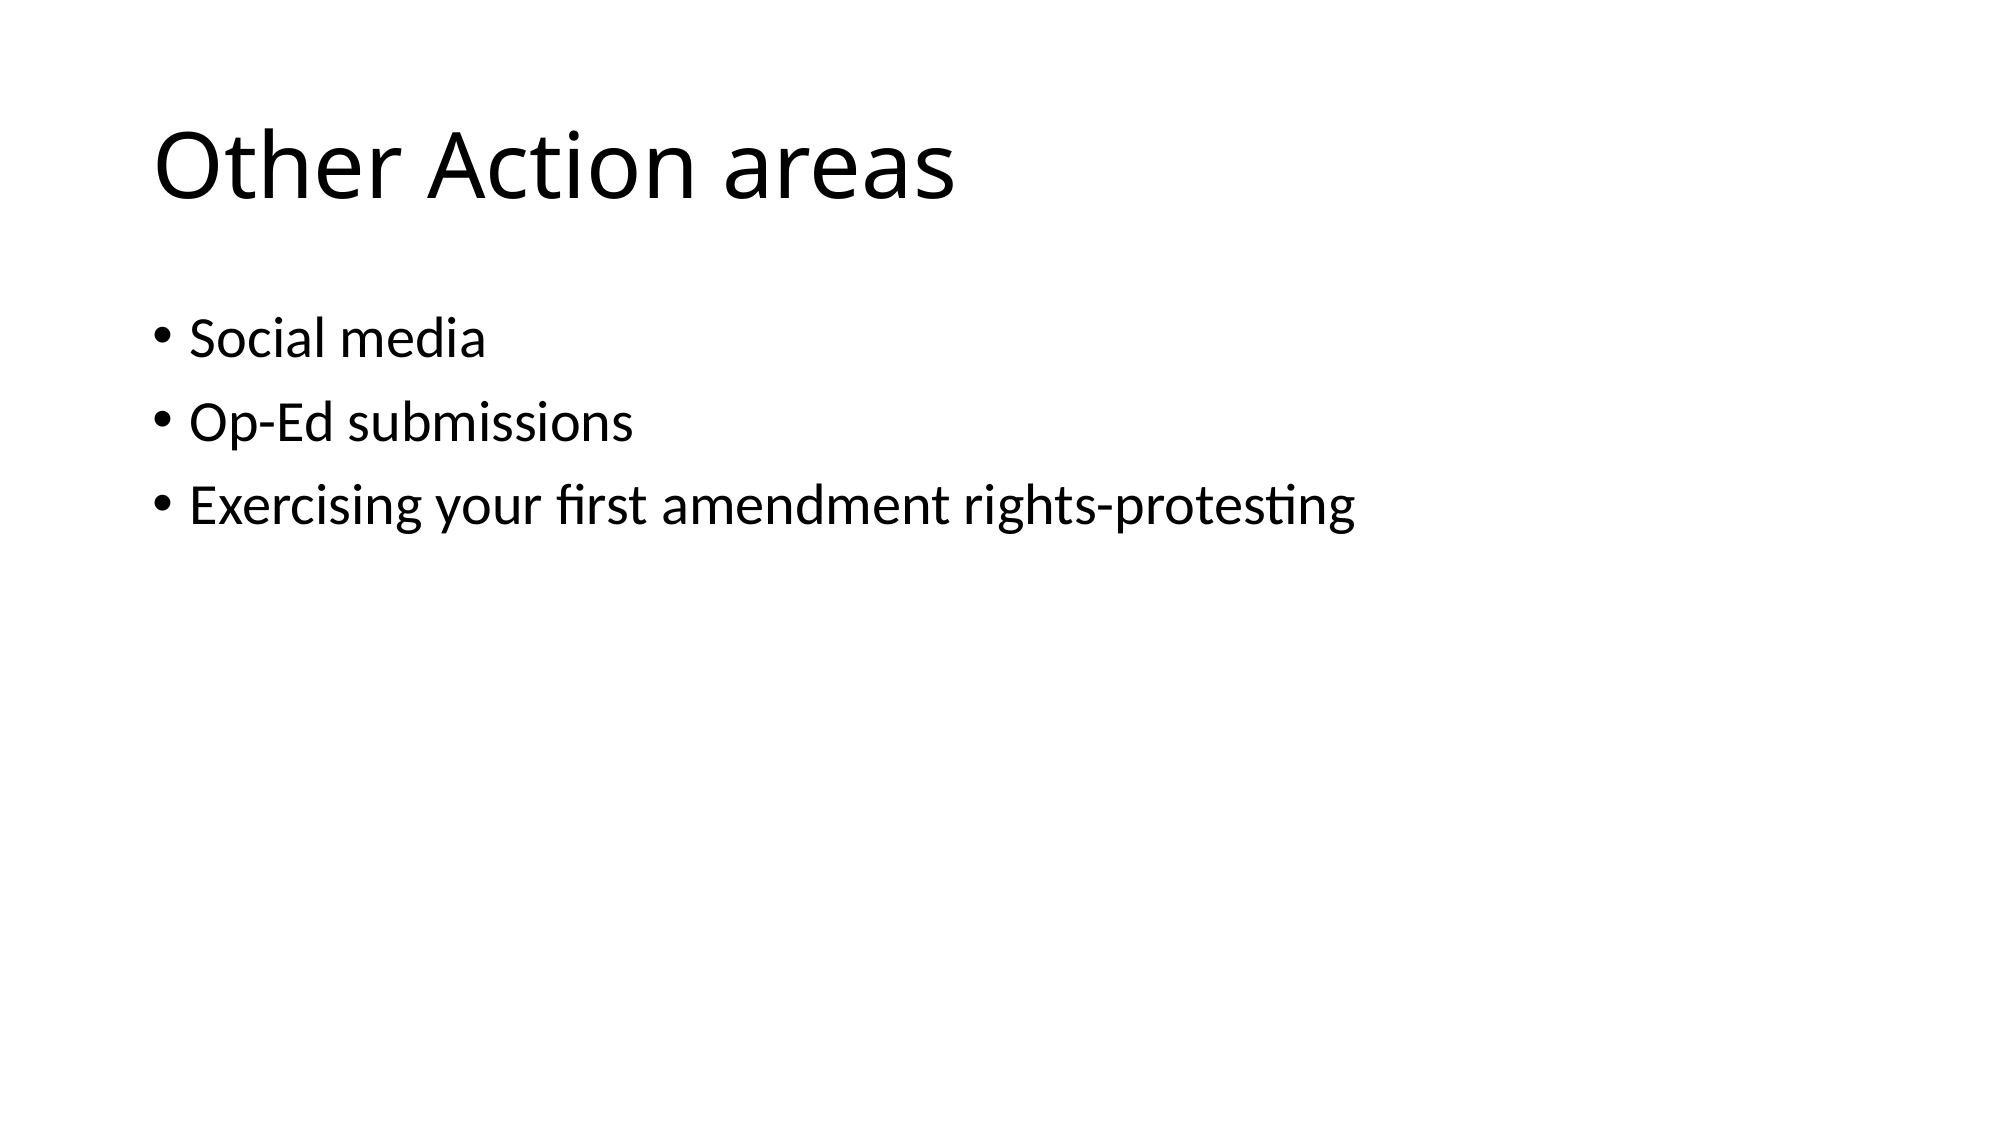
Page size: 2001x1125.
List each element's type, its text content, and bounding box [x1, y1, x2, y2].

list Social media Op-Ed submissions Exercising your first amendment rights-protesting [137, 299, 1863, 1014]
title Other Action areas [137, 59, 1863, 278]
